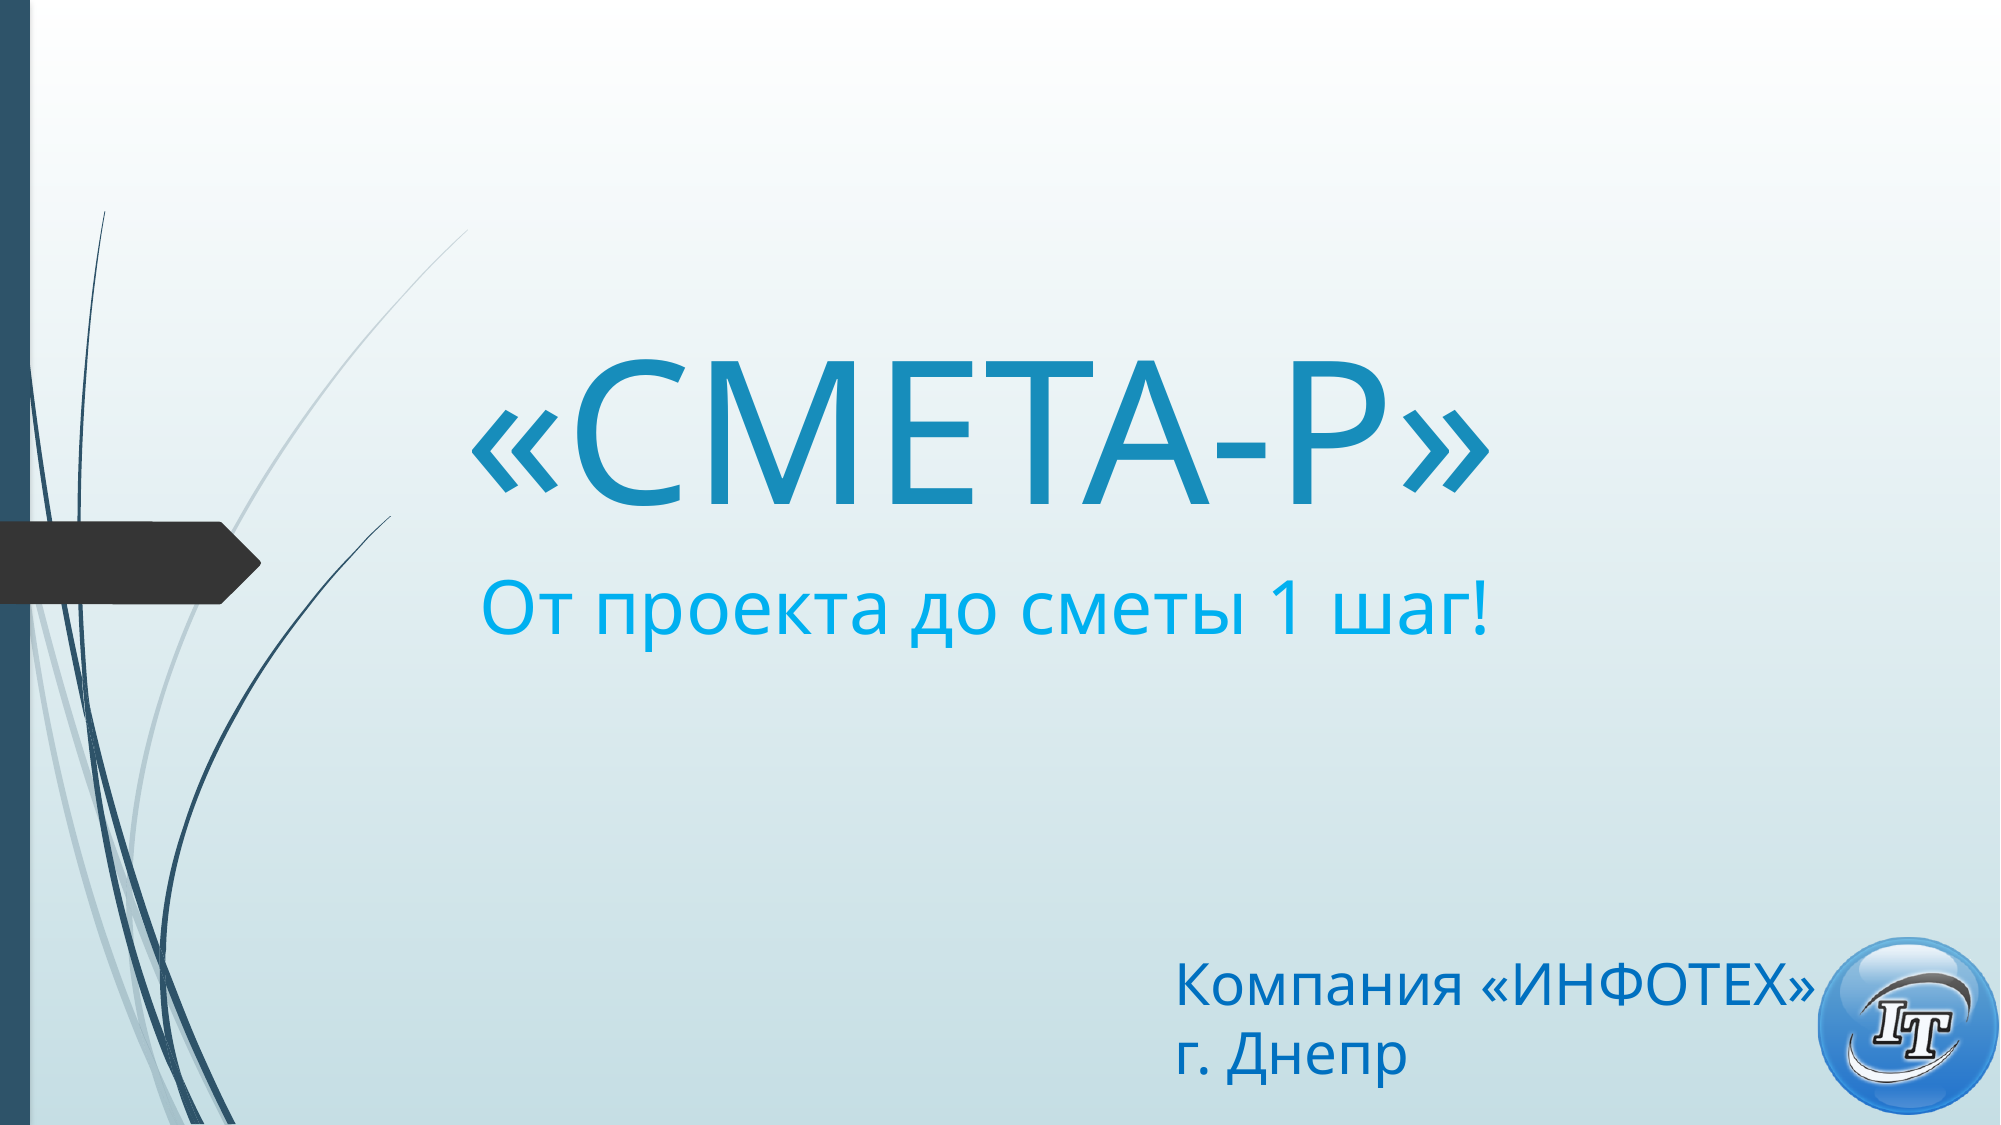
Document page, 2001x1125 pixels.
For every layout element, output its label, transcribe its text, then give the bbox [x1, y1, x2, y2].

title «СМЕТА-Р» [438, 328, 1524, 552]
list От проекта до сметы 1 шаг! [448, 551, 1524, 693]
text_box Компания «ИНФОТЕХ» г. Днепр [1159, 939, 1802, 1094]
picture [1807, 930, 2000, 1124]
